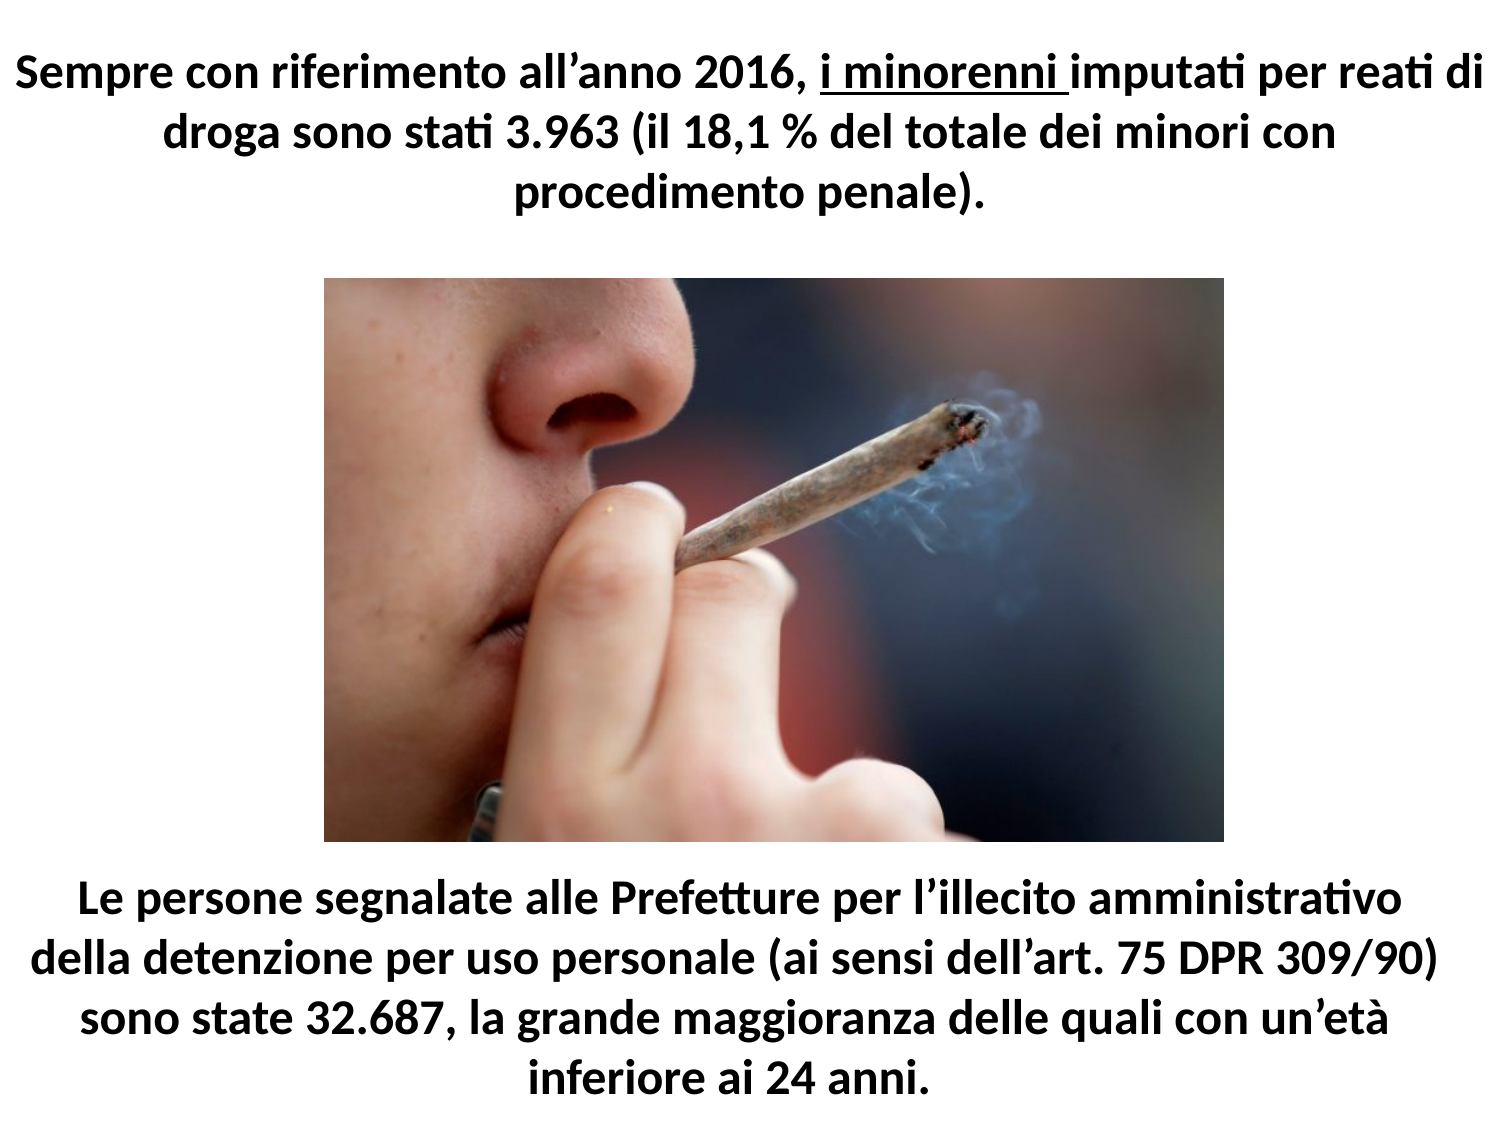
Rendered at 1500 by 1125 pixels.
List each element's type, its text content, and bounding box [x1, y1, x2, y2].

picture [324, 278, 1224, 842]
text_box Sempre con riferimento all’anno 2016, i minorenni imputati per reati di droga sono stati 3.963 (il 18,1 % del totale dei minori con procedimento penale). [0, 30, 1500, 226]
subtitle Le persone segnalate alle Prefetture per l’illecito amministrativo della detenzione per uso personale (ai sensi dell’art. 75 DPR 309/90) sono state 32.687, la grande maggioranza delle quali con un’età inferiore ai 24 anni. [0, 786, 1471, 1125]
text_box [348, 999, 1211, 1100]
